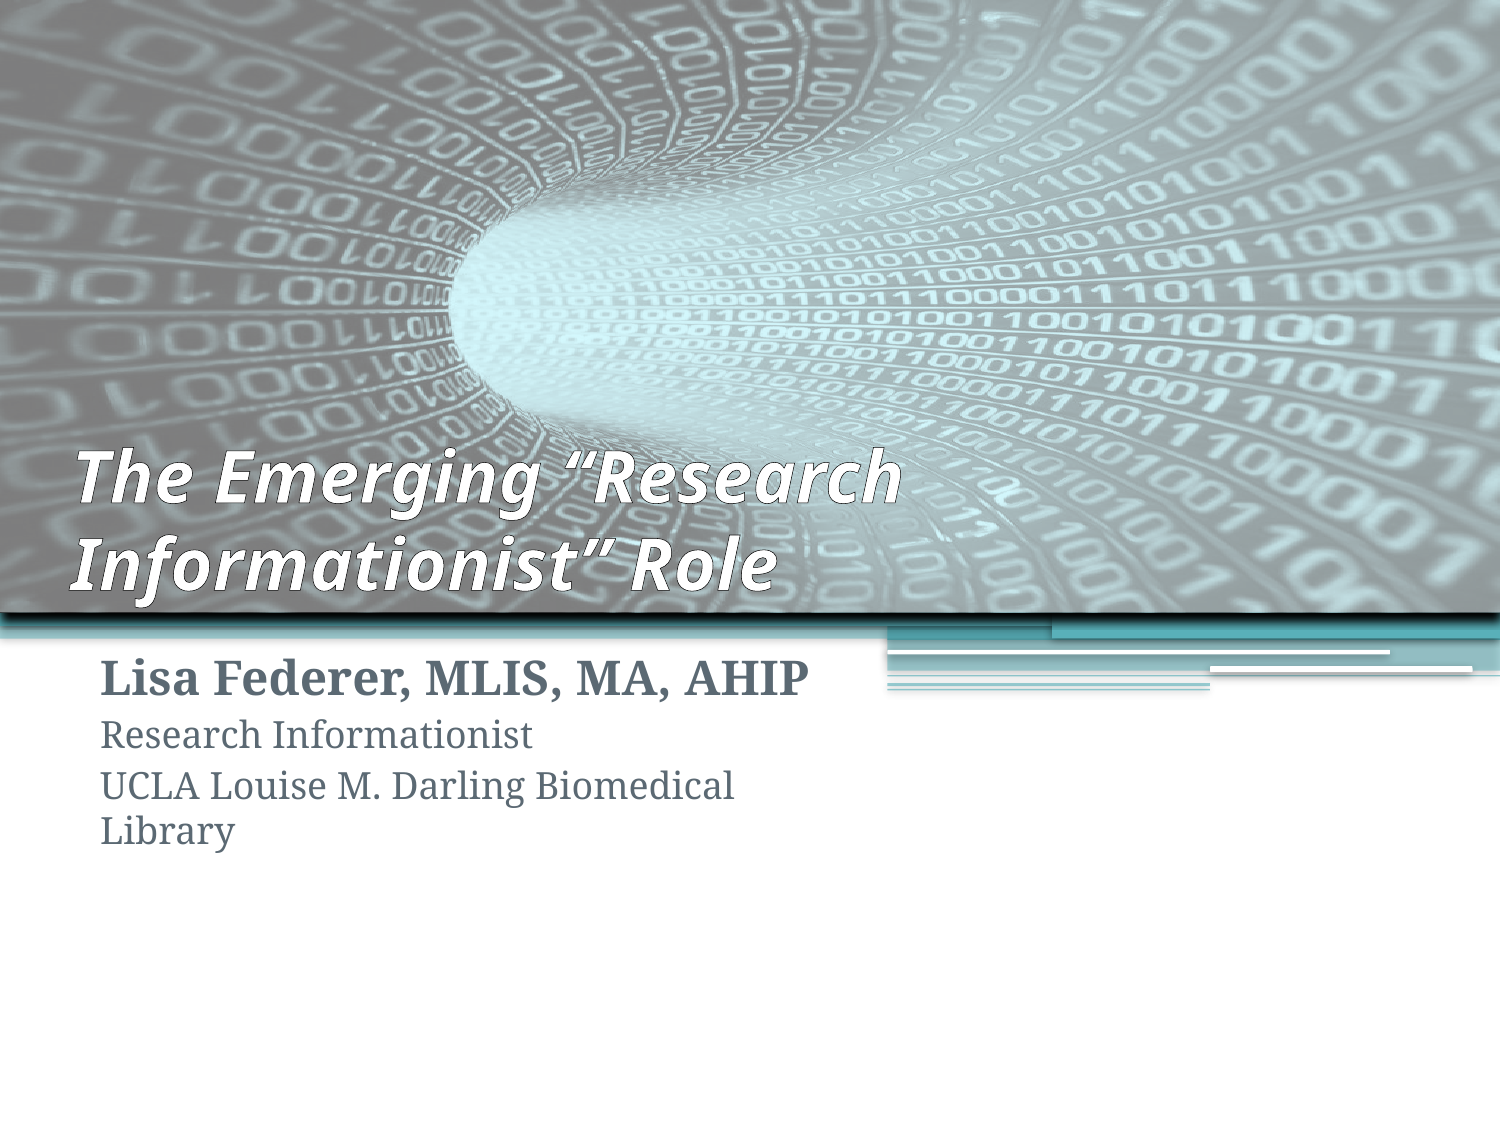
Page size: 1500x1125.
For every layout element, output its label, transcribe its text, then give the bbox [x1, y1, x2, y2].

subtitle Lisa Federer, MLIS, MA, AHIP Research Informationist UCLA Louise M. Darling Biomedical Library [75, 639, 888, 928]
picture [0, 0, 1500, 613]
